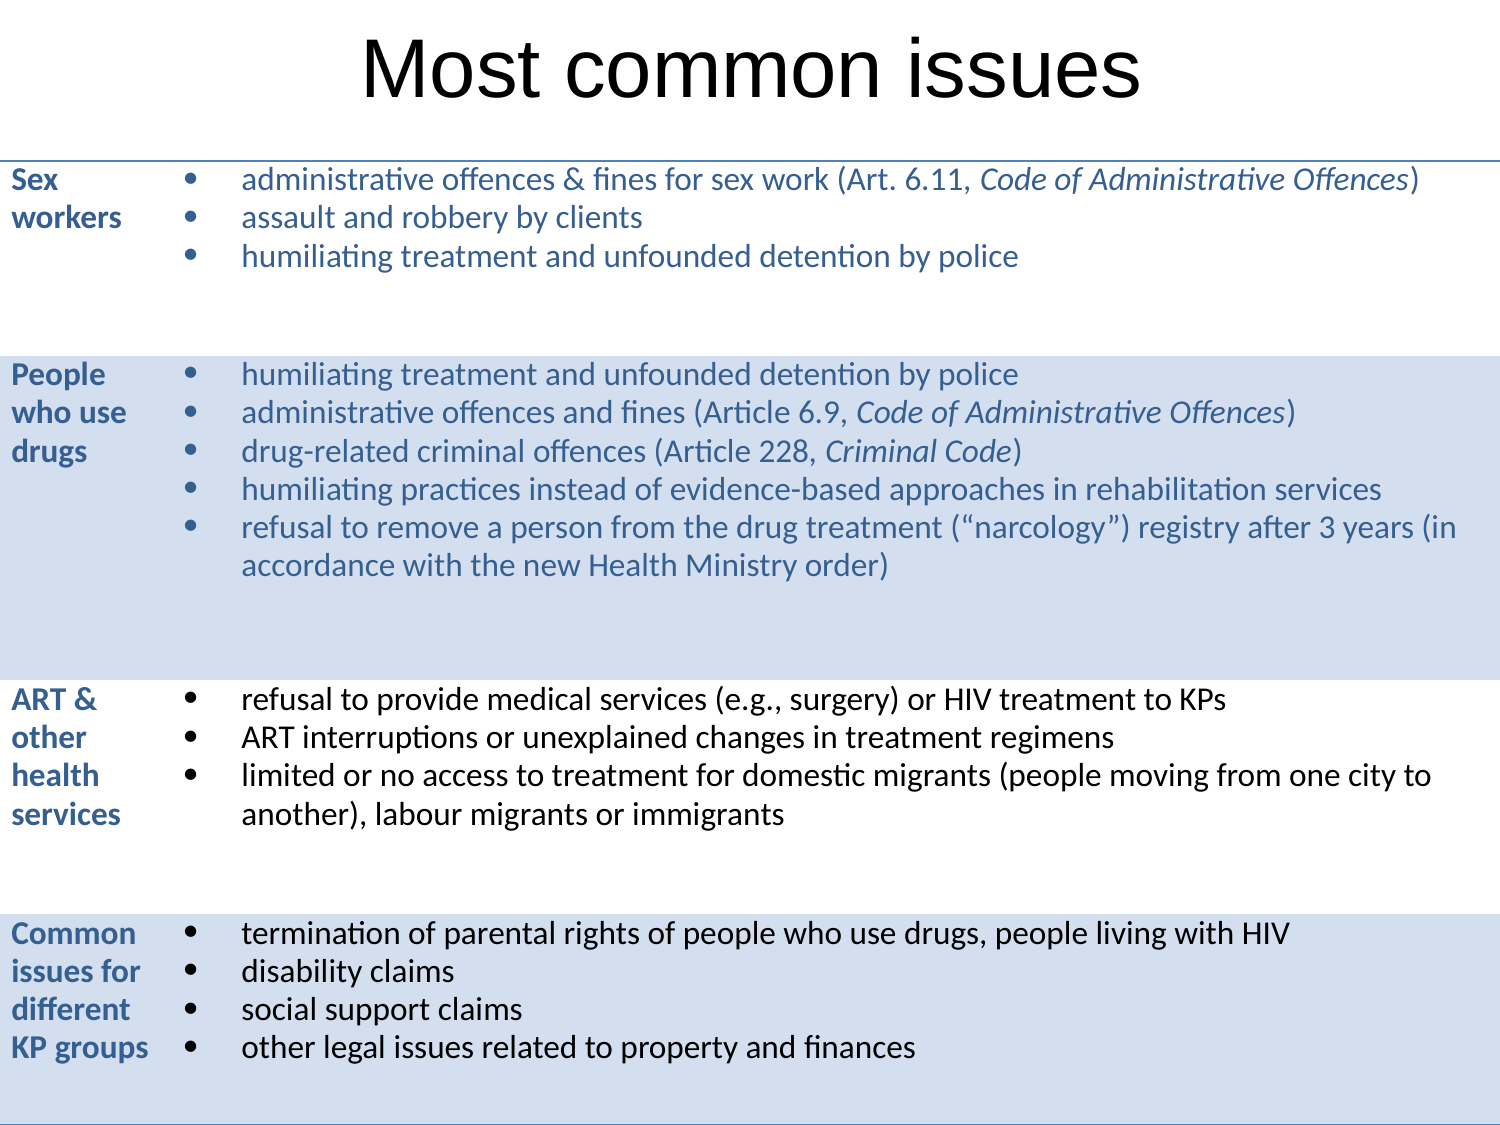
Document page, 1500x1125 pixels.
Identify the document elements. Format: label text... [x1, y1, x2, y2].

table_header administrative offences & fines for sex work (Art. 6.11, Code of Administrative Offences) assault and robbery by clients humiliating treatment and unfounded detention by police [174, 162, 1500, 356]
table_cell People who use drugs [0, 356, 174, 680]
table_header Sex workers [0, 162, 174, 356]
title Most common issues [76, 30, 1427, 99]
table_cell humiliating treatment and unfounded detention by police administrative offences and fines (Article 6.9, Code of Administrative Offences) drug-related criminal offences (Article 228, Criminal Code) humiliating practices instead of evidence-based approaches in rehabilitation services refusal to remove a person from the drug treatment (“narcology”) registry after 3 years (in accordance with the new Health Ministry order) [174, 356, 1500, 680]
table_cell refusal to provide medical services (e.g., surgery) or HIV treatment to KPs ART interruptions or unexplained changes in treatment regimens limited or no access to treatment for domestic migrants (people moving from one city to another), labour migrants or immigrants [174, 680, 1500, 914]
table_cell Common issues for different KP groups [0, 914, 174, 1124]
table_cell ART & other health services [0, 680, 174, 914]
table_cell termination of parental rights of people who use drugs, people living with HIV disability claims social support claims other legal issues related to property and finances [174, 914, 1500, 1124]
